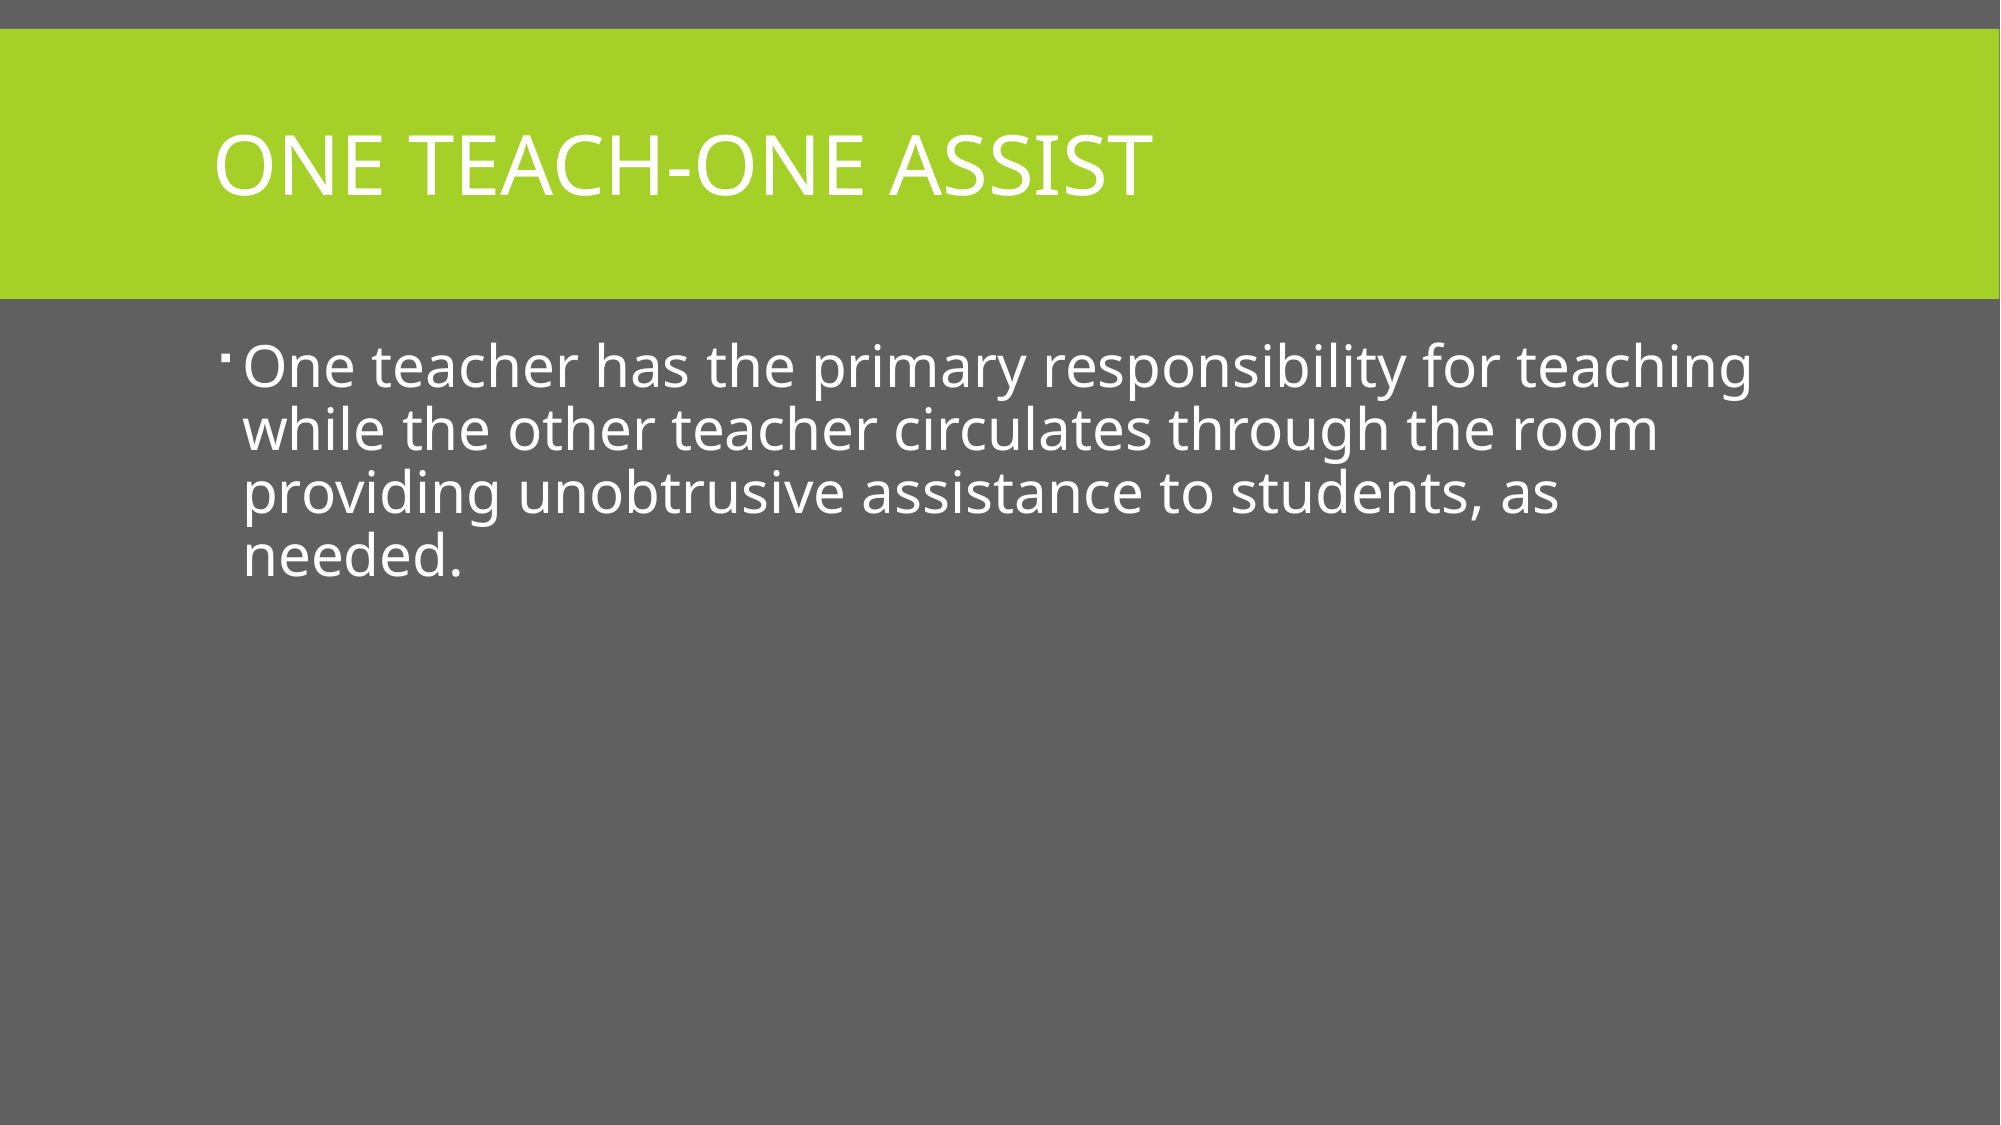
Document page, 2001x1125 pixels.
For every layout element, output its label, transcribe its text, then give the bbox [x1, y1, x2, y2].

title One Teach-OnE assist [197, 46, 1803, 295]
list One teacher has the primary responsibility for teaching while the other teacher circulates through the room providing unobtrusive assistance to students, as needed. [197, 329, 1803, 1020]
